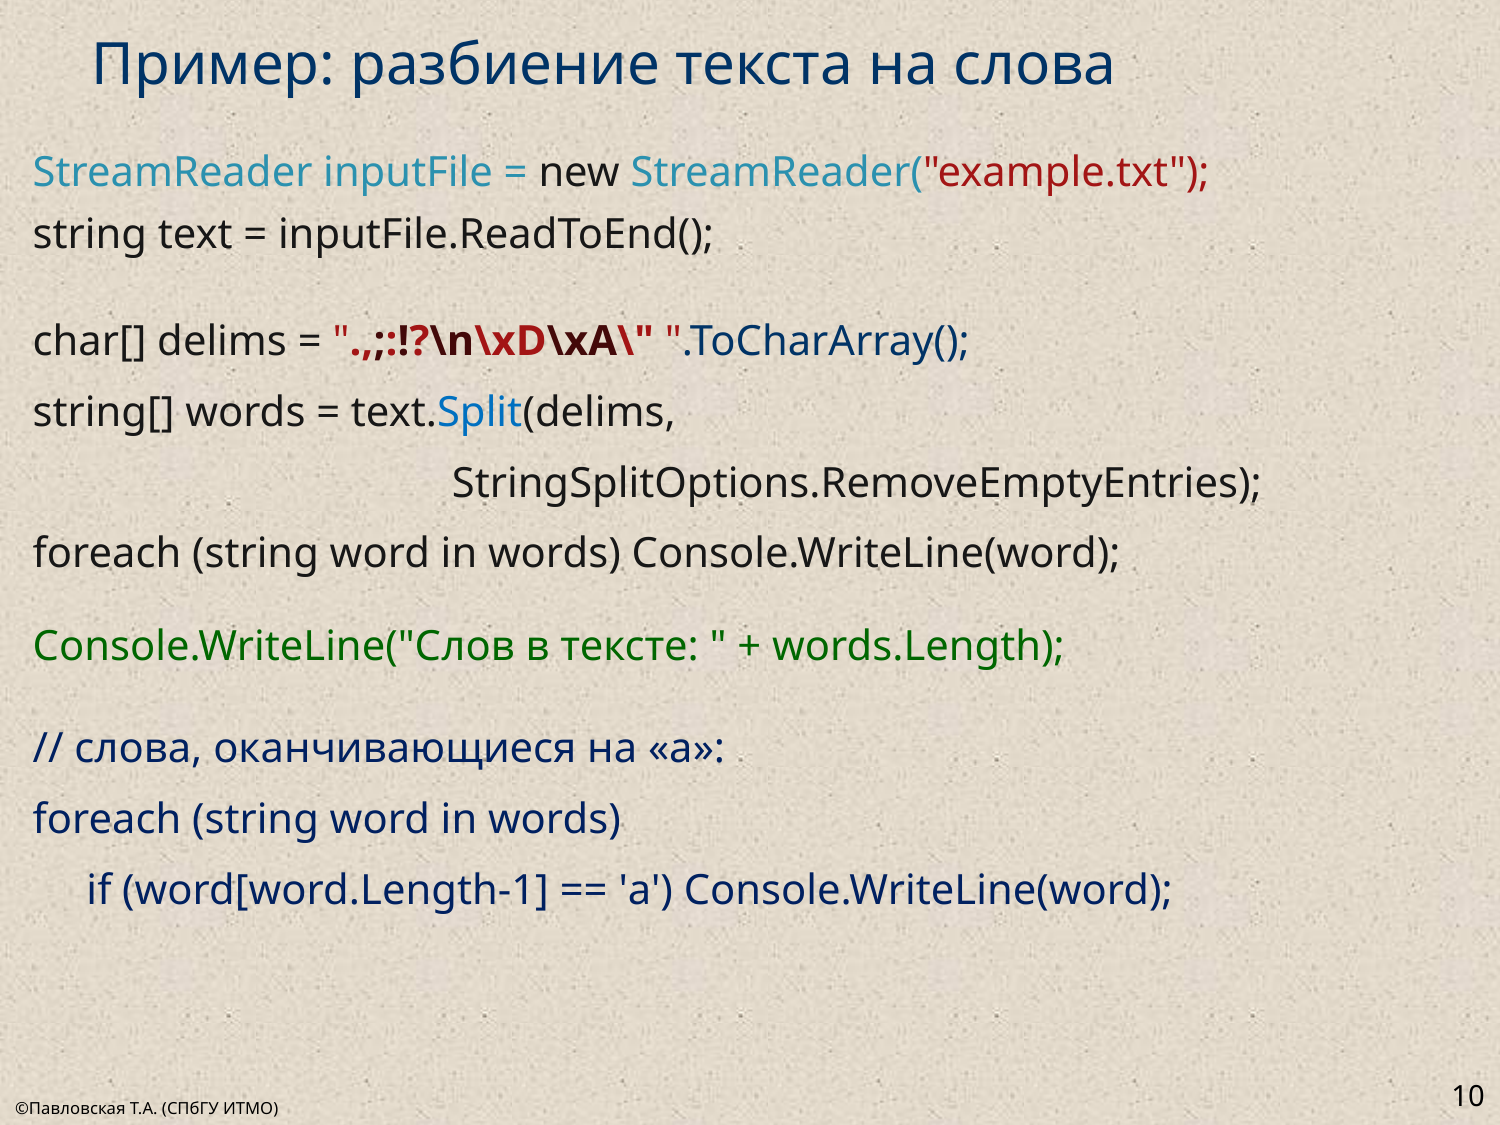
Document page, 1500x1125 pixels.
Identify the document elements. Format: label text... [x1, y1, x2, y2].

slide_number ©Павловская Т.А. (СПбГУ ИТМО) [0, 1082, 467, 1125]
list StreamReader inputFile = new StreamReader("example.txt"); string text = inputFile.ReadToEnd(); char[] delims = ".,;:!?\n\xD\xA\" ".ToCharArray(); string[] words = text.Split(delims, StringSplitOptions.RemoveEmptyEntries); foreach (string word in words) Console.WriteLine(word); Console.WriteLine("Cлов в тексте: " + words.Length); // слова, оканчивающиеся на «а»: foreach (string word in words) if (word[word.Length-1] == 'а') Console.WriteLine(word); [17, 136, 1500, 1036]
picture [0, 0, 1500, 1125]
title Пример: разбиение текста на слова [76, 18, 1483, 105]
slide_number 10 [1187, 1049, 1500, 1125]
